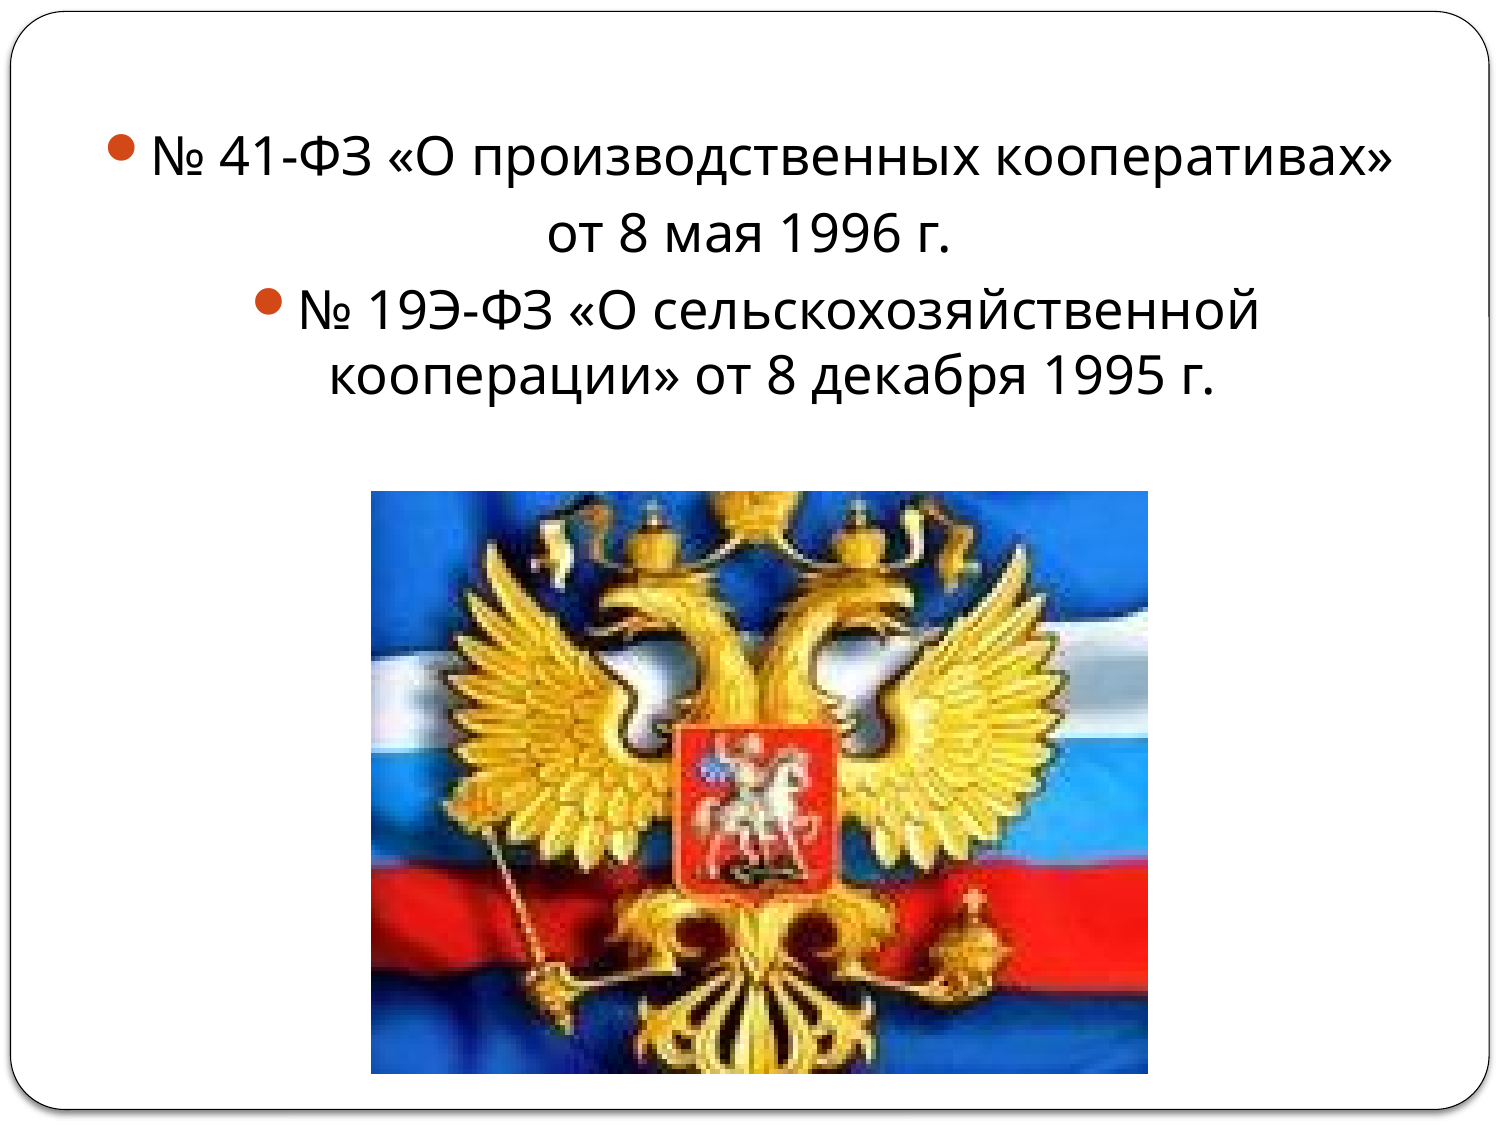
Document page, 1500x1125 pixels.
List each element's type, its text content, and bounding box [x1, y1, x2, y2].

list № 41-ФЗ «О производственных кооперативах» от 8 мая 1996 г. № 19Э-ФЗ «О сельскохозяйственной кооперации» от 8 декабря 1995 г. [88, 113, 1425, 988]
picture [371, 491, 1148, 1074]
